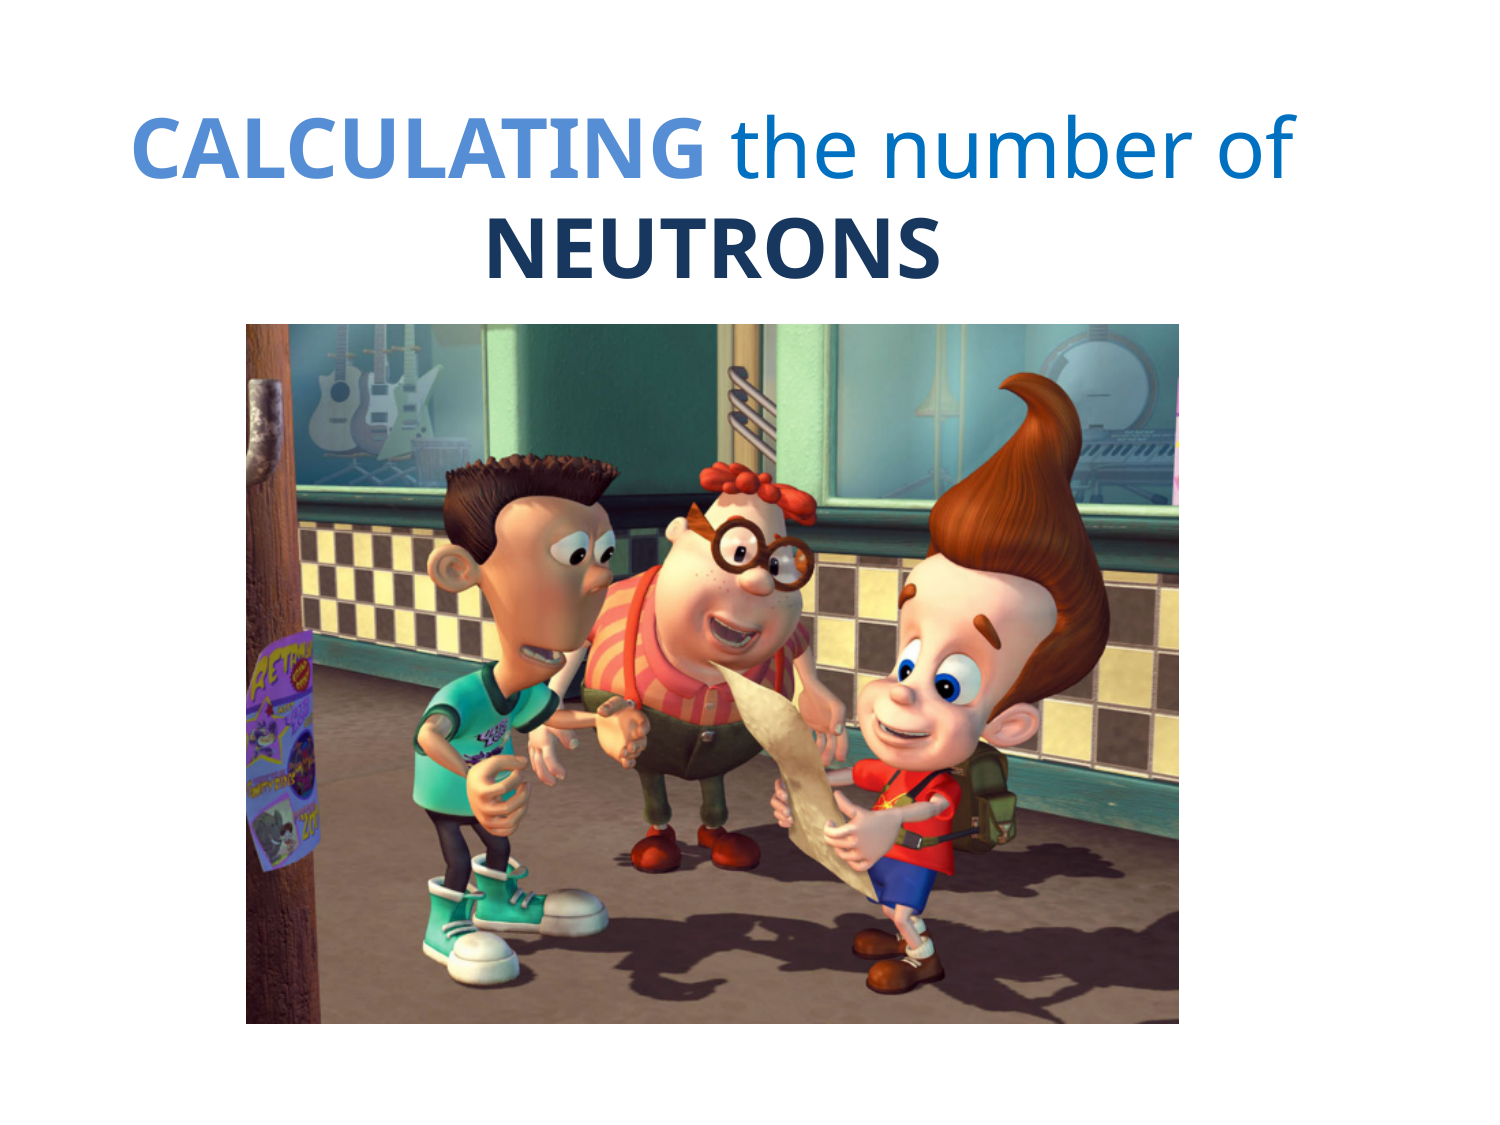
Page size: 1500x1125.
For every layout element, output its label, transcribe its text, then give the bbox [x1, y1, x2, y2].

text_box CALCULATING the number of NEUTRONS [87, 87, 1338, 303]
picture [246, 324, 1179, 1025]
